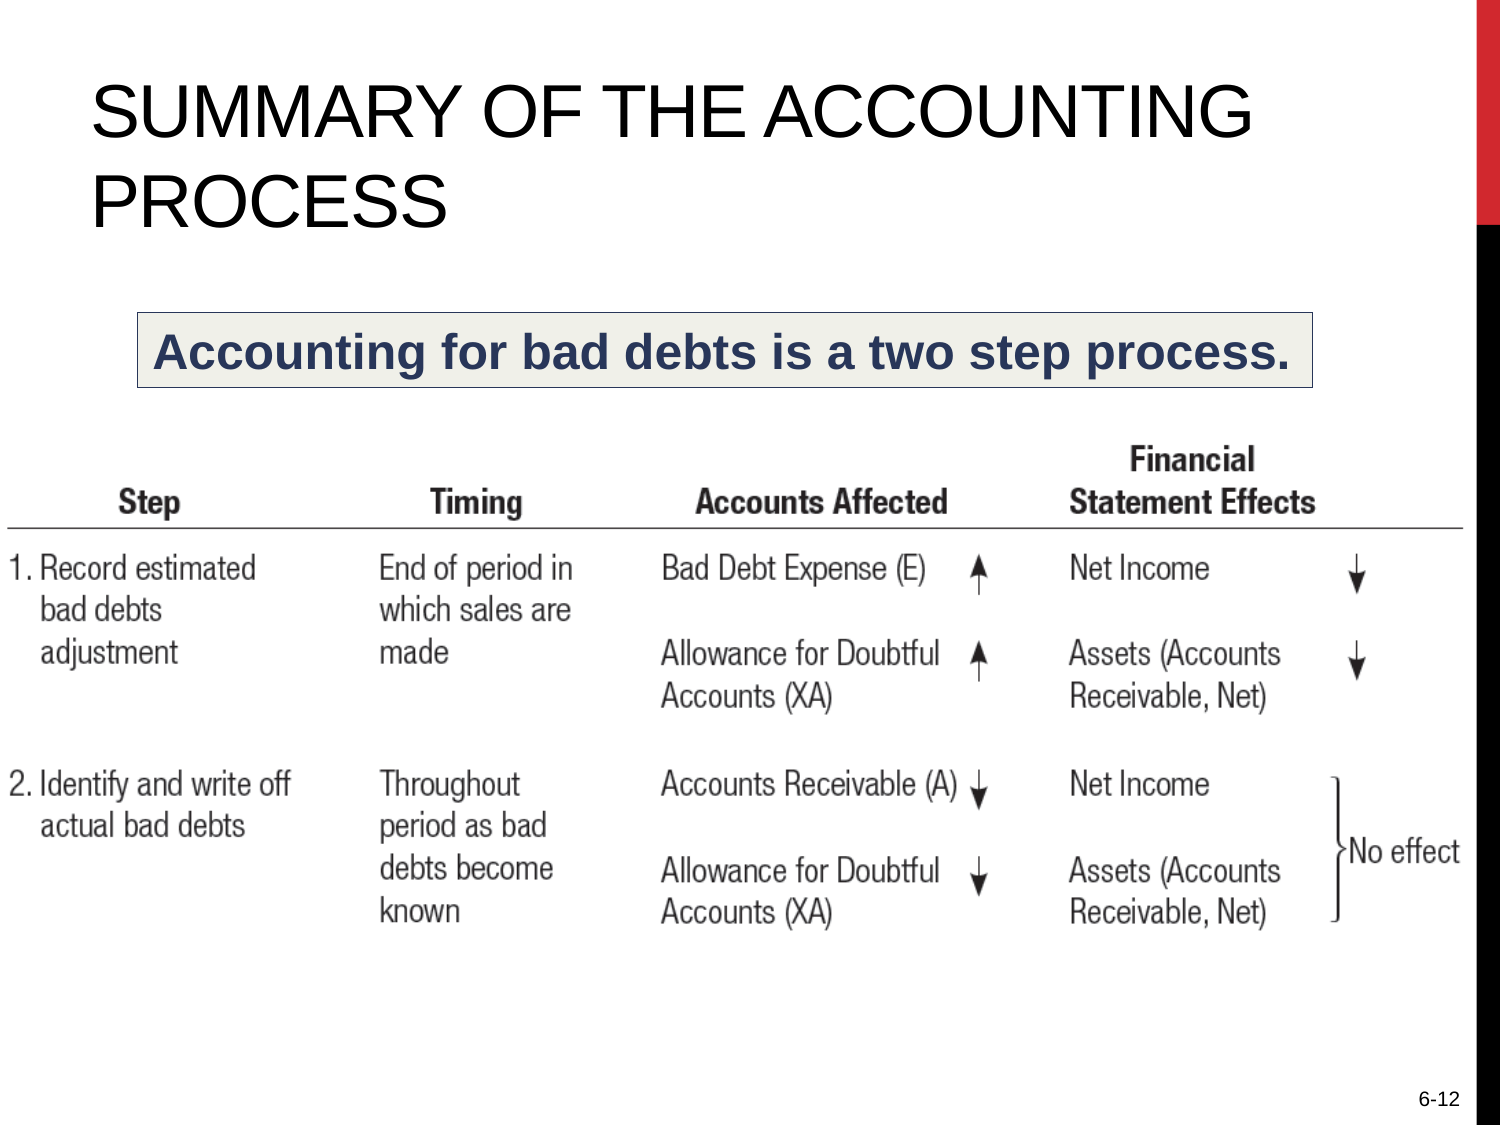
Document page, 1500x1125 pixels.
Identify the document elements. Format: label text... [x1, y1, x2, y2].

text_box Accounting for bad debts is a two step process. [137, 312, 1313, 388]
footer 6-12 [1200, 1078, 1475, 1125]
picture [2, 436, 1466, 943]
title Summary of the Accounting Process [75, 24, 1450, 250]
